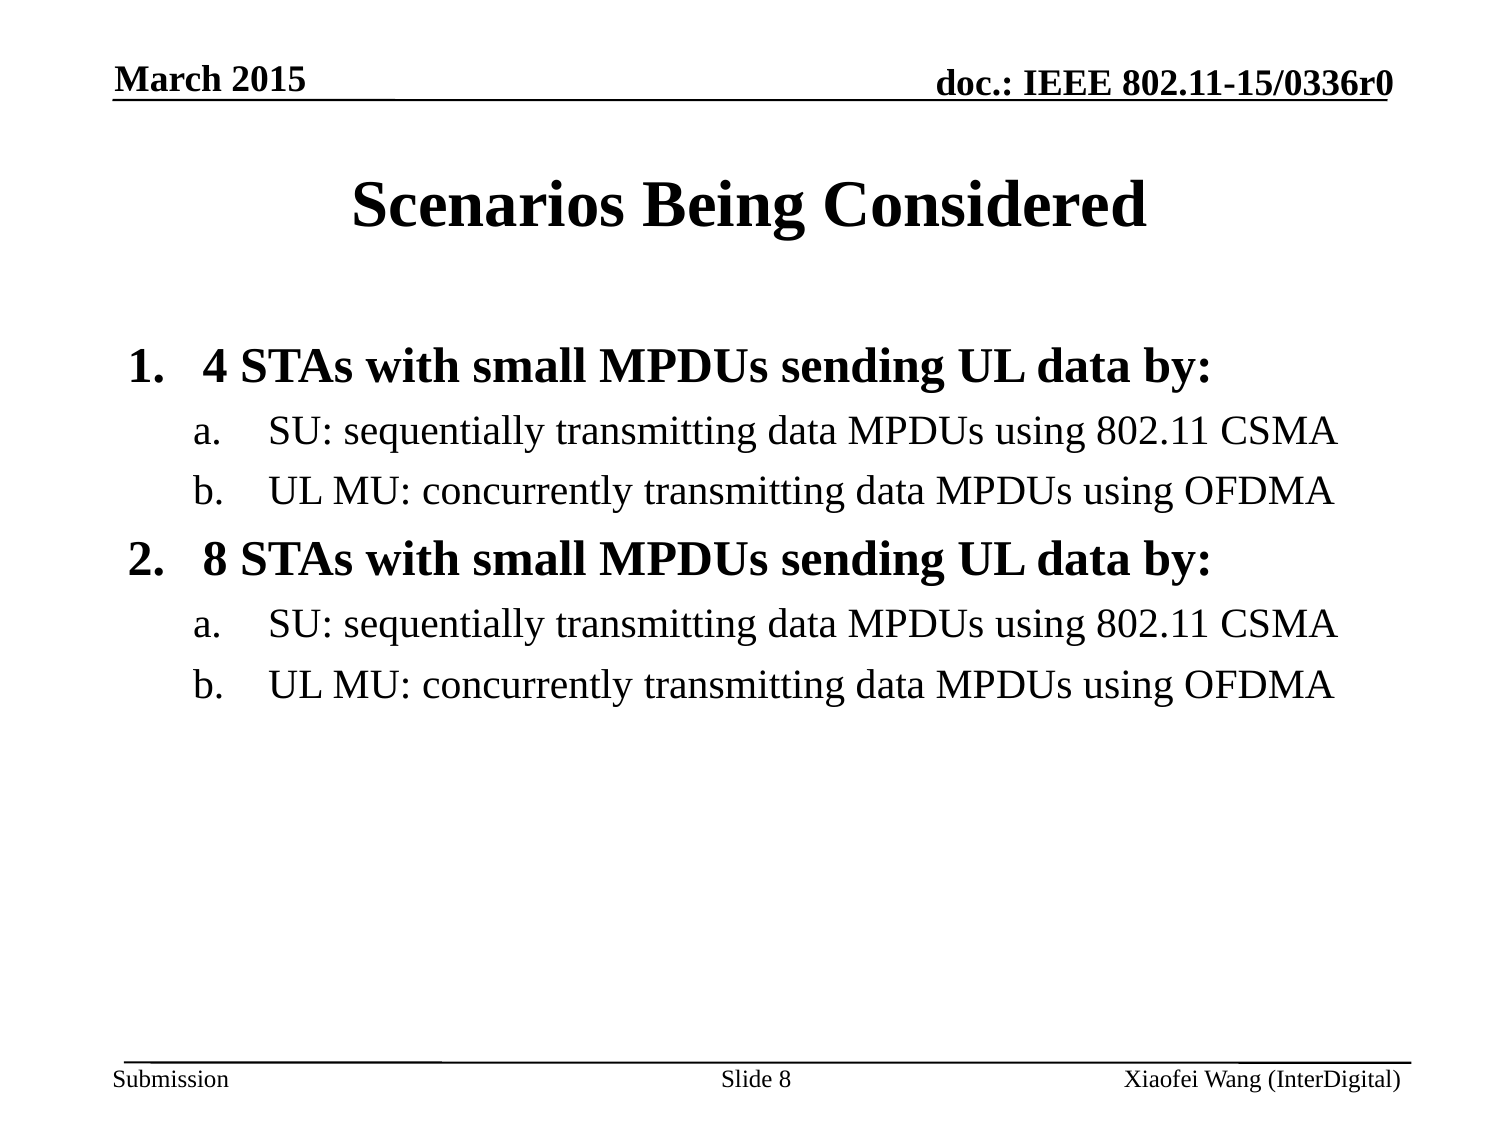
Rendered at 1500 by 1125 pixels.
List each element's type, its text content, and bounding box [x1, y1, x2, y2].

footer Xiaofei Wang (InterDigital) [878, 1061, 1402, 1093]
title Scenarios Being Considered [112, 112, 1388, 288]
slide_number Slide 8 [712, 1061, 800, 1123]
list 4 STAs with small MPDUs sending UL data by: SU: sequentially transmitting data MPDUs using 802.11 CSMA UL MU: concurrently transmitting data MPDUs using OFDMA 8 STAs with small MPDUs sending UL data by: SU: sequentially transmitting data MPDUs using 802.11 CSMA UL MU: concurrently transmitting data MPDUs using OFDMA [112, 324, 1388, 1000]
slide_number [114, 54, 423, 100]
